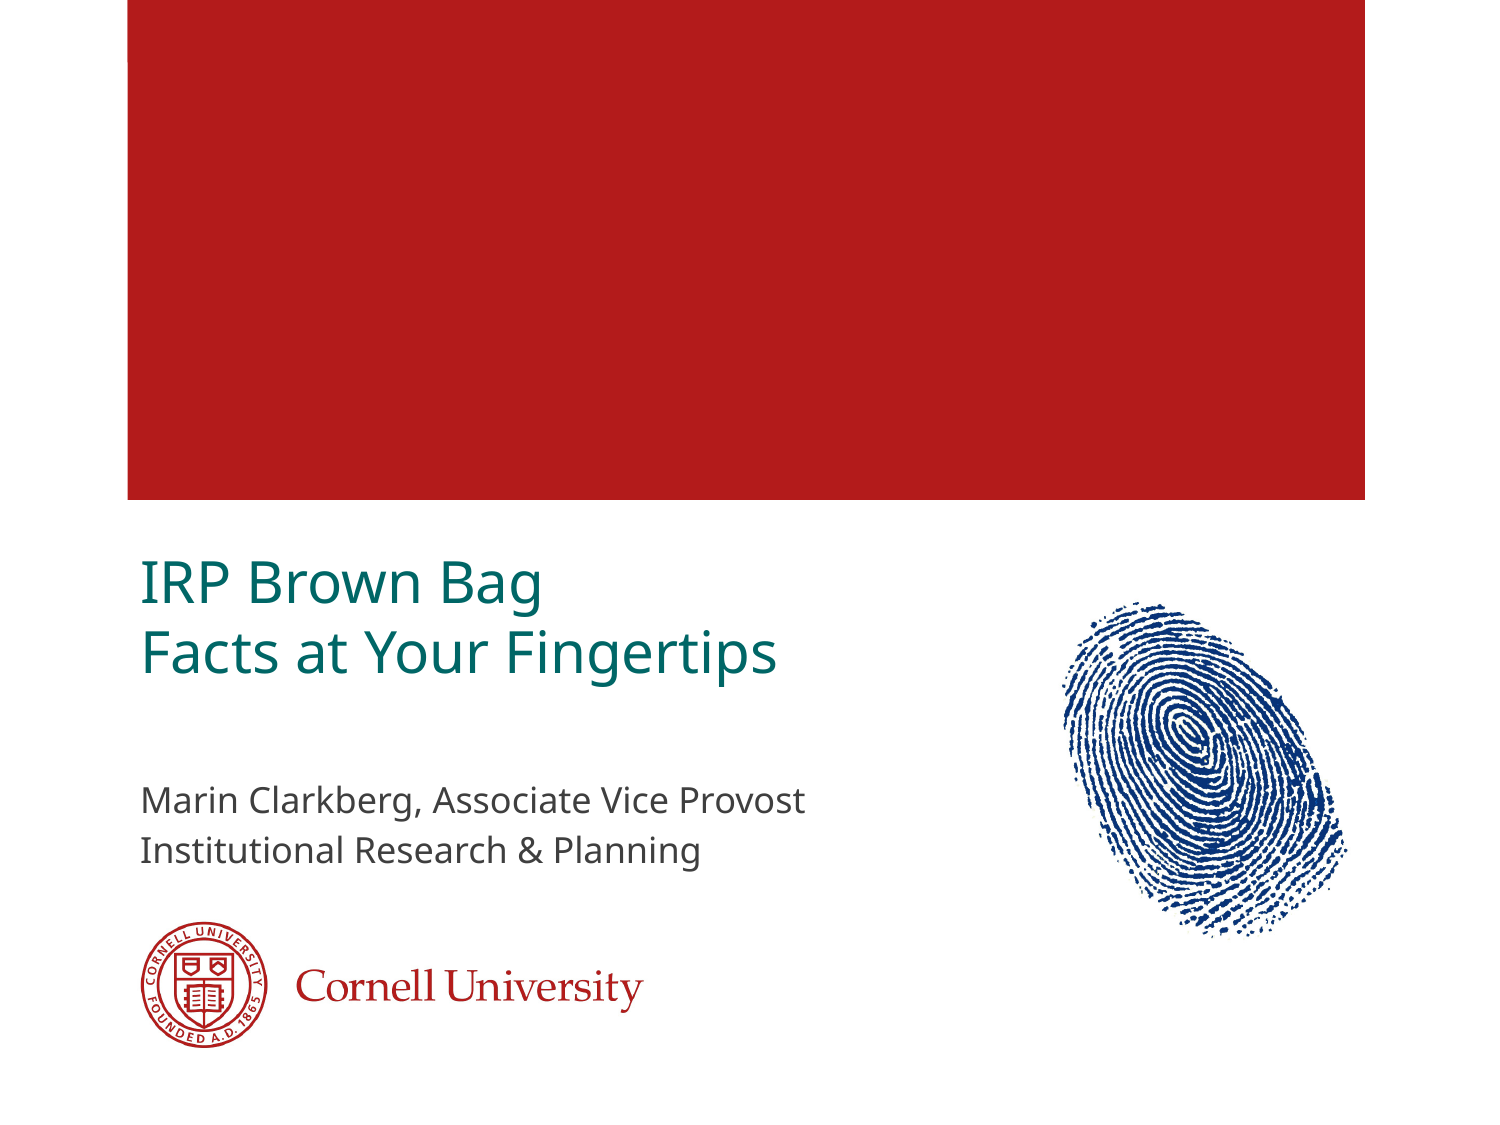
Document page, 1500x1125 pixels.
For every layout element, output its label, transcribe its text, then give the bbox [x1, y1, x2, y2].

picture [1053, 593, 1358, 949]
list Marin Clarkberg, Associate Vice Provost Institutional Research & Planning [125, 769, 1048, 879]
picture [124, 906, 664, 1055]
title IRP Brown Bag Facts at Your Fingertips [125, 537, 1363, 735]
